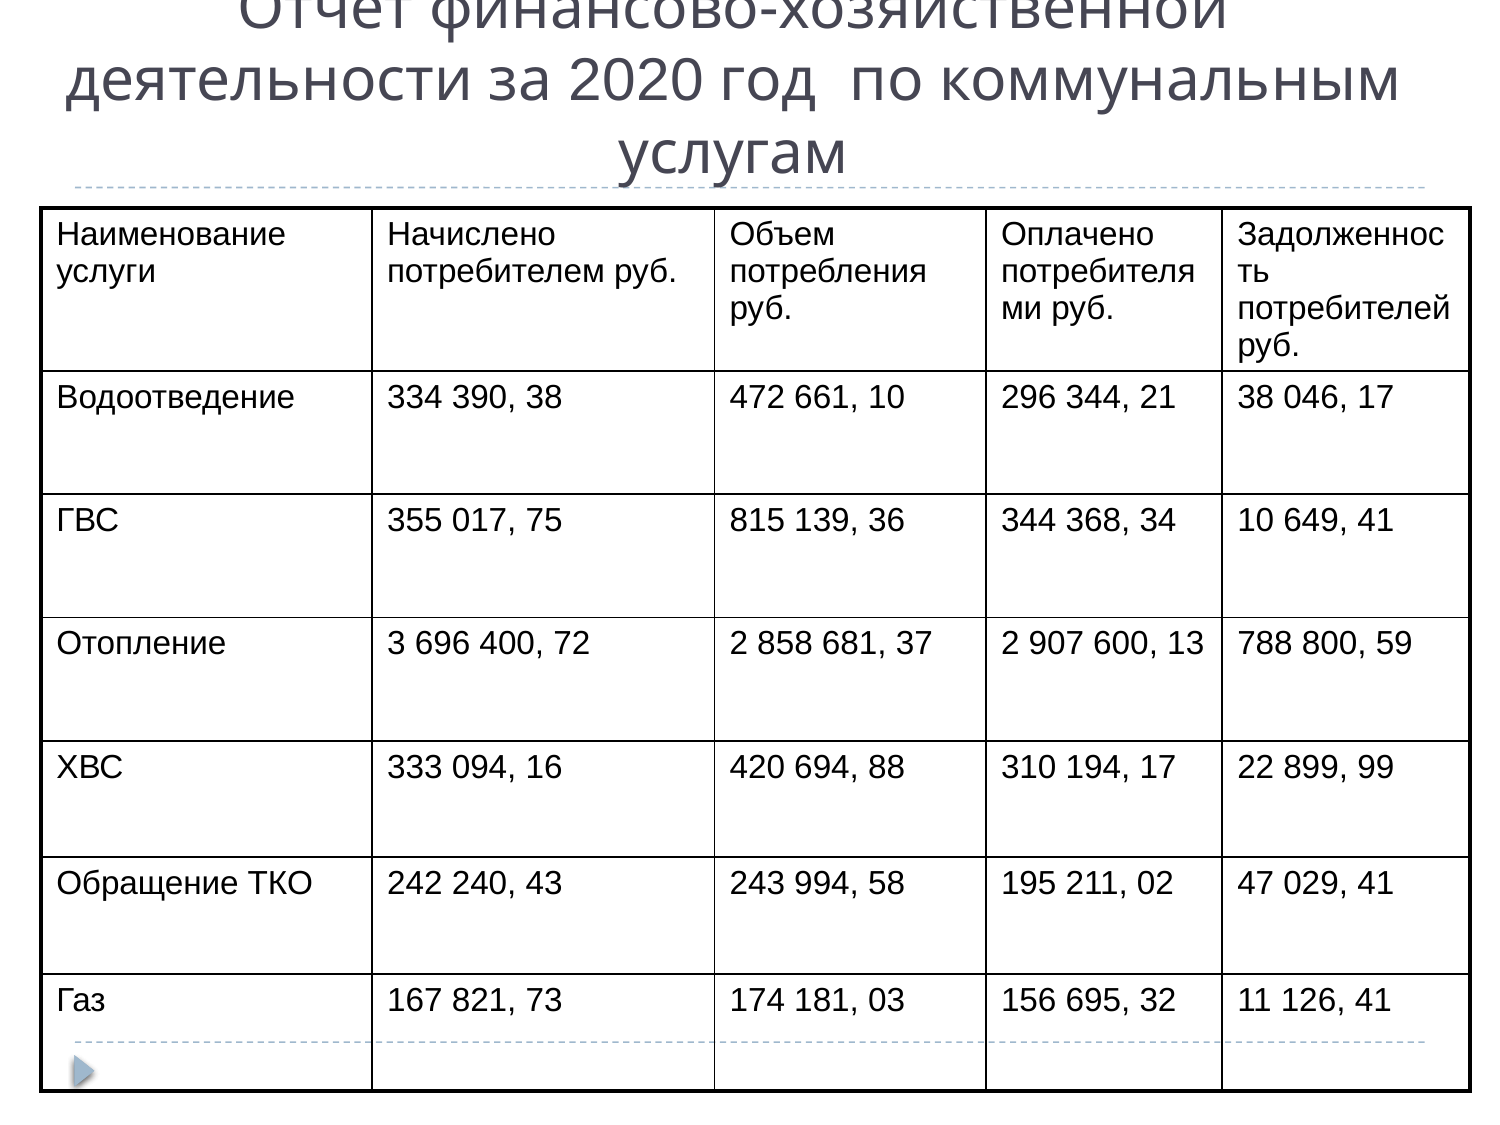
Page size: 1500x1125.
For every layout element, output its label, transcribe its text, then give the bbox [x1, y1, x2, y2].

table_cell 355 017, 75 [373, 495, 714, 617]
table_cell 344 368, 34 [987, 495, 1221, 617]
table_cell 3 696 400, 72 [373, 618, 714, 740]
table_cell 22 899, 99 [1223, 742, 1468, 856]
table_cell 156 695, 32 [987, 975, 1221, 1089]
table_cell 815 139, 36 [715, 495, 985, 617]
table_header Начислено потребителем руб. [373, 210, 714, 370]
table_cell 472 661, 10 [715, 372, 985, 493]
table_cell 38 046, 17 [1223, 372, 1468, 493]
table_cell 10 649, 41 [1223, 495, 1468, 617]
table_cell 333 094, 16 [373, 742, 714, 856]
table_cell Отопление [43, 618, 371, 740]
table_cell 242 240, 43 [373, 858, 714, 973]
table_header Оплачено потребителями руб. [987, 210, 1221, 370]
table_header Объем потребления руб. [715, 210, 985, 370]
table_header Задолженность потребителей руб. [1223, 210, 1468, 370]
table_cell 195 211, 02 [987, 858, 1221, 973]
table_cell 47 029, 41 [1223, 858, 1468, 973]
table_cell 167 821, 73 [373, 975, 714, 1089]
table_cell 788 800, 59 [1223, 618, 1468, 740]
table_cell 2 858 681, 37 [715, 618, 985, 740]
table_cell 420 694, 88 [715, 742, 985, 856]
table_cell 2 907 600, 13 [987, 618, 1221, 740]
table_cell 296 344, 21 [987, 372, 1221, 493]
table_cell Газ [43, 975, 371, 1089]
table_cell ХВС [43, 742, 371, 856]
table_cell Водоотведение [43, 372, 371, 493]
table_cell 11 126, 41 [1223, 975, 1468, 1089]
table_header Наименование услуги [43, 210, 371, 370]
title Отчет финансово-хозяйственной деятельности за 2020 год по коммунальным услугам [40, 18, 1428, 193]
table_cell Обращение ТКО [43, 858, 371, 973]
table_cell 334 390, 38 [373, 372, 714, 493]
table_cell 243 994, 58 [715, 858, 985, 973]
table_cell 310 194, 17 [987, 742, 1221, 856]
table_cell ГВС [43, 495, 371, 617]
table_cell 174 181, 03 [715, 975, 985, 1089]
